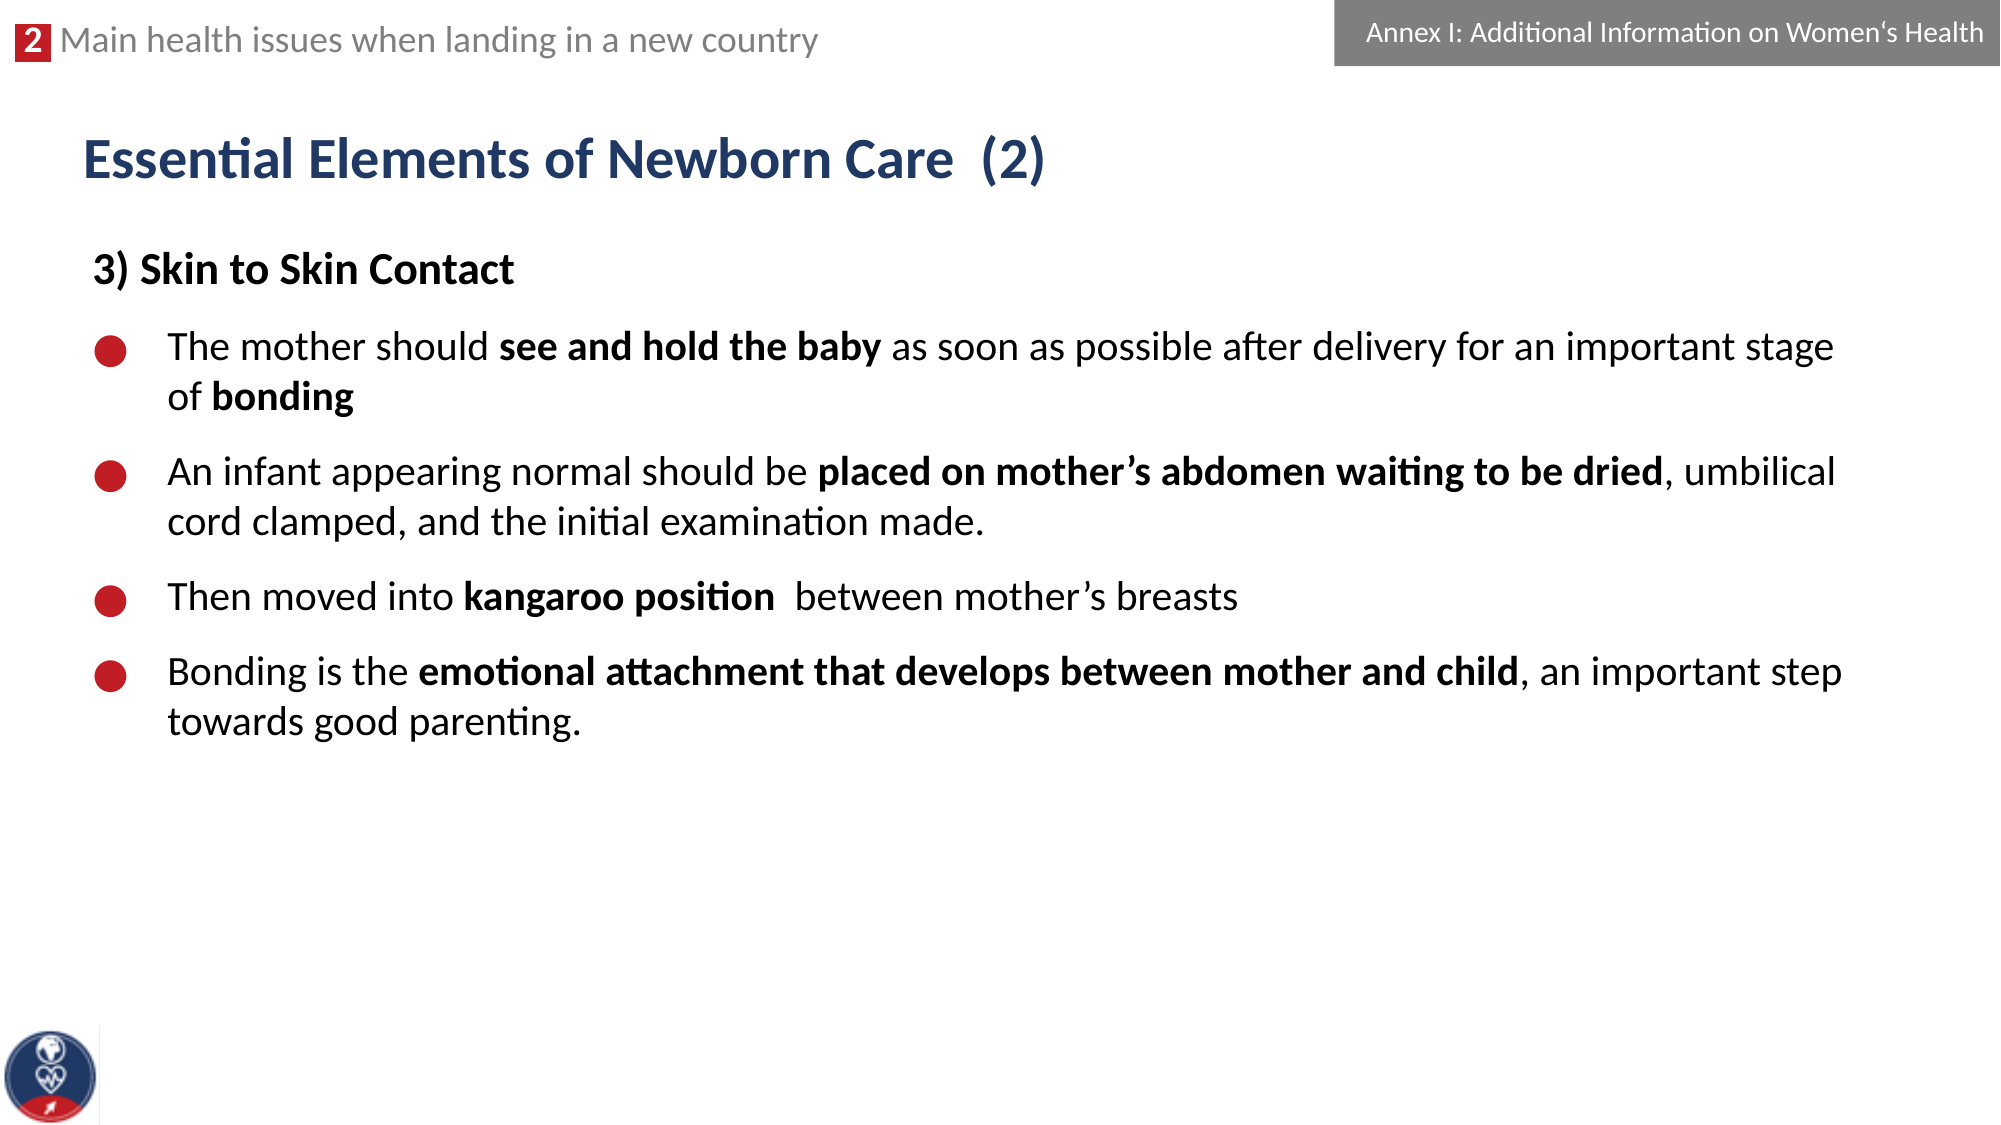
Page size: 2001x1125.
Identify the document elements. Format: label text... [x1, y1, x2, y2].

title Essential Elements of Newborn Care (2) [68, 113, 1932, 269]
picture [0, 1025, 101, 1125]
text_box Annex I: Additional Information on Women‘s Health [1334, 0, 2000, 67]
list 3) Skin to Skin Contact The mother should see and hold the baby as soon as possible after delivery for an important stage of bonding An infant appearing normal should be placed on mother’s abdomen waiting to be dried, umbilical cord clamped, and the initial examination made. Then moved into kangaroo position between mother’s breasts Bonding is the emotional attachment that develops between mother and child, an important step towards good parenting. [52, 223, 1916, 950]
